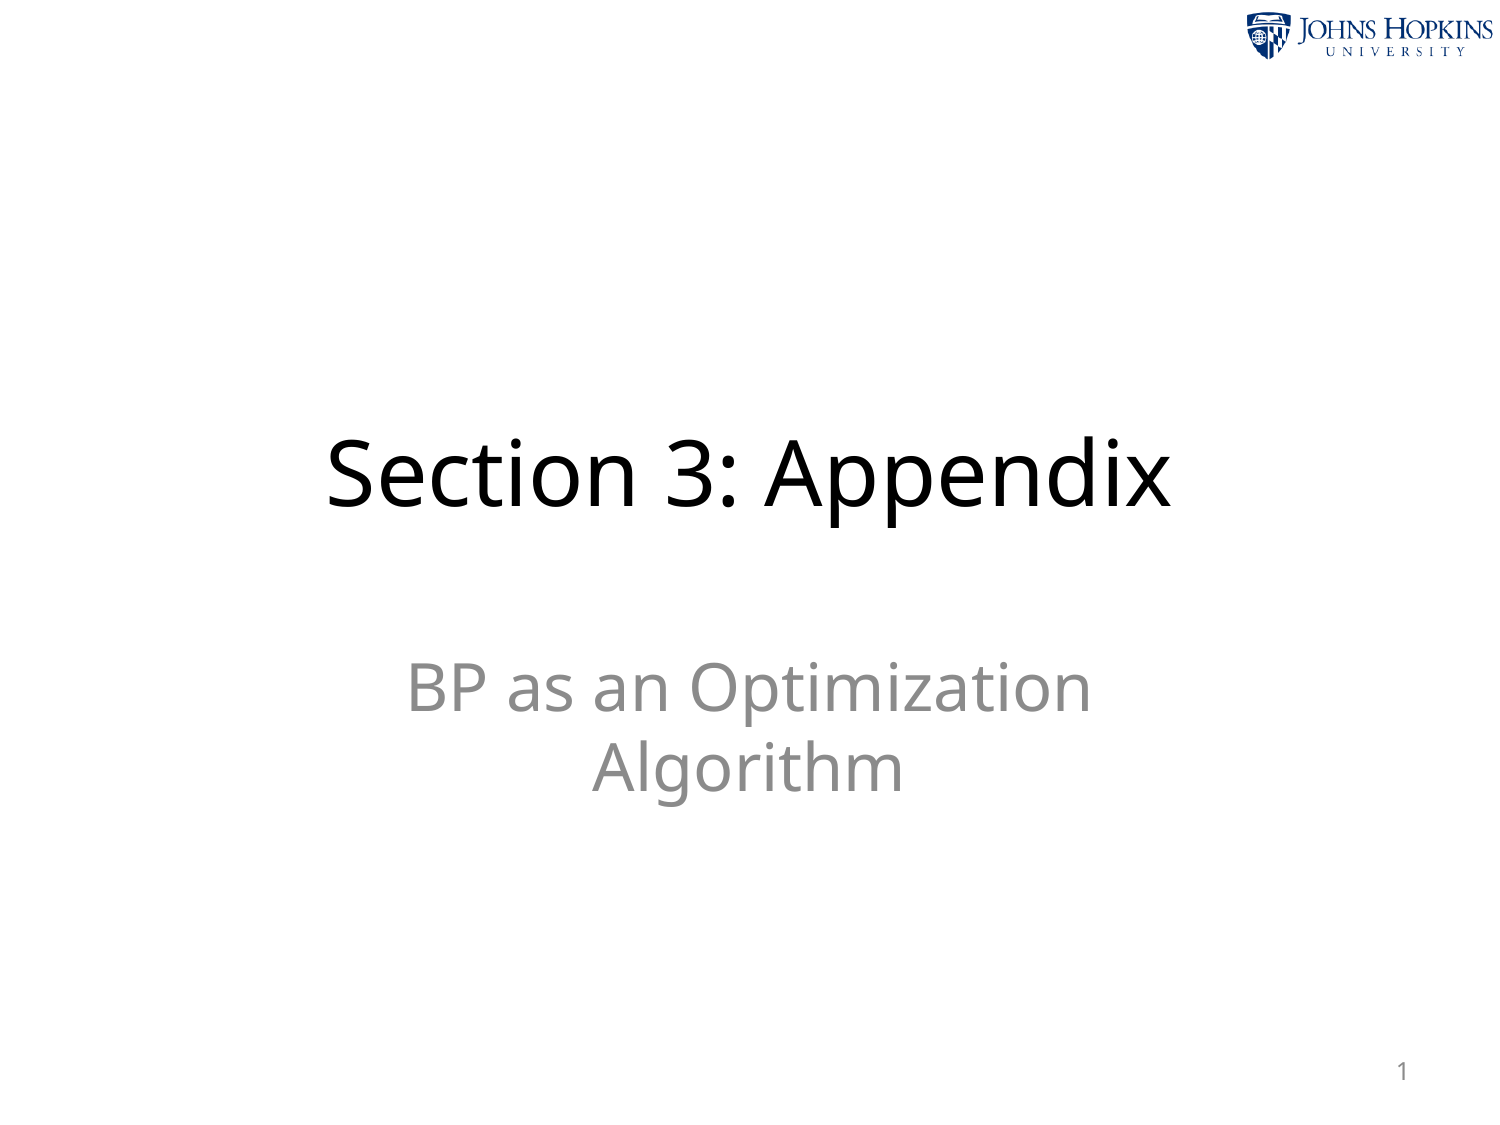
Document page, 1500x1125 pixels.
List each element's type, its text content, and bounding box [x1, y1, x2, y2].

subtitle BP as an Optimization Algorithm [225, 637, 1275, 925]
slide_number 1 [1074, 1042, 1425, 1103]
title Section 3: Appendix [112, 349, 1388, 591]
